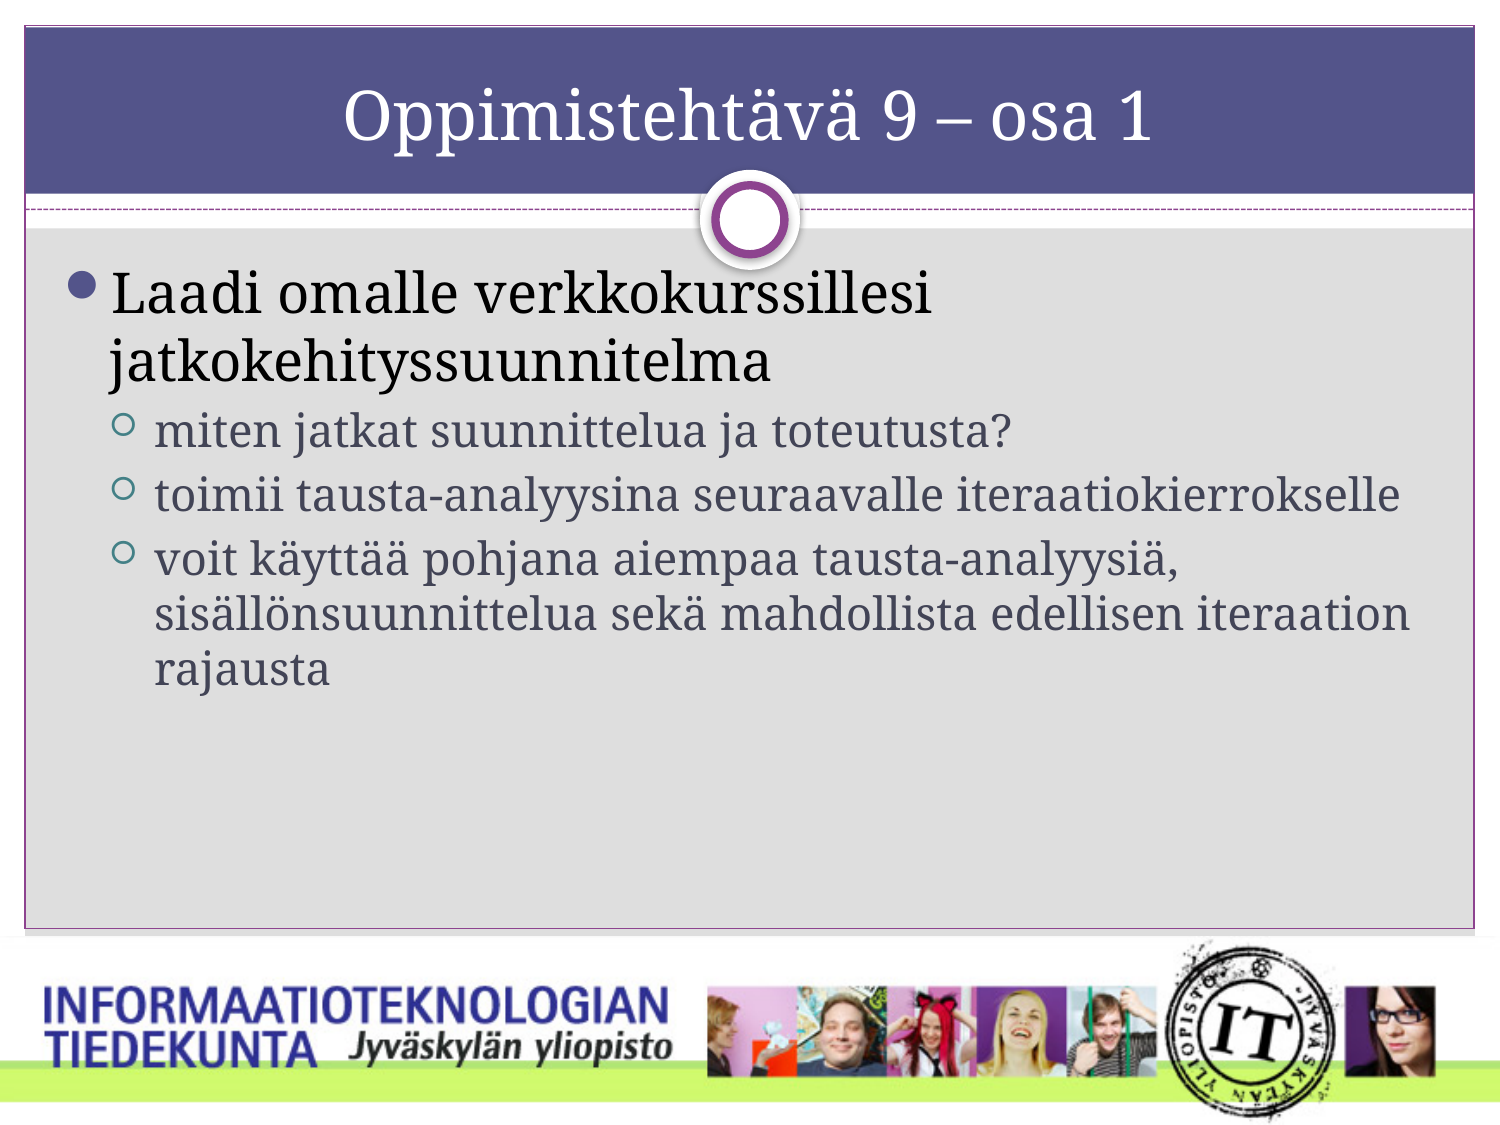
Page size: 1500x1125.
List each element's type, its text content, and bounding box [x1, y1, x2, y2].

title Oppimistehtävä 9 – osa 1 [49, 37, 1450, 162]
picture [0, 936, 1500, 1125]
list Laadi omalle verkkokurssillesi jatkokehityssuunnitelma miten jatkat suunnittelua ja toteutusta? toimii tausta-analyysina seuraavalle iteraatiokierrokselle voit käyttää pohjana aiempaa tausta-analyysiä, sisällönsuunnittelua sekä mahdollista edellisen iteraation rajausta [49, 249, 1450, 917]
